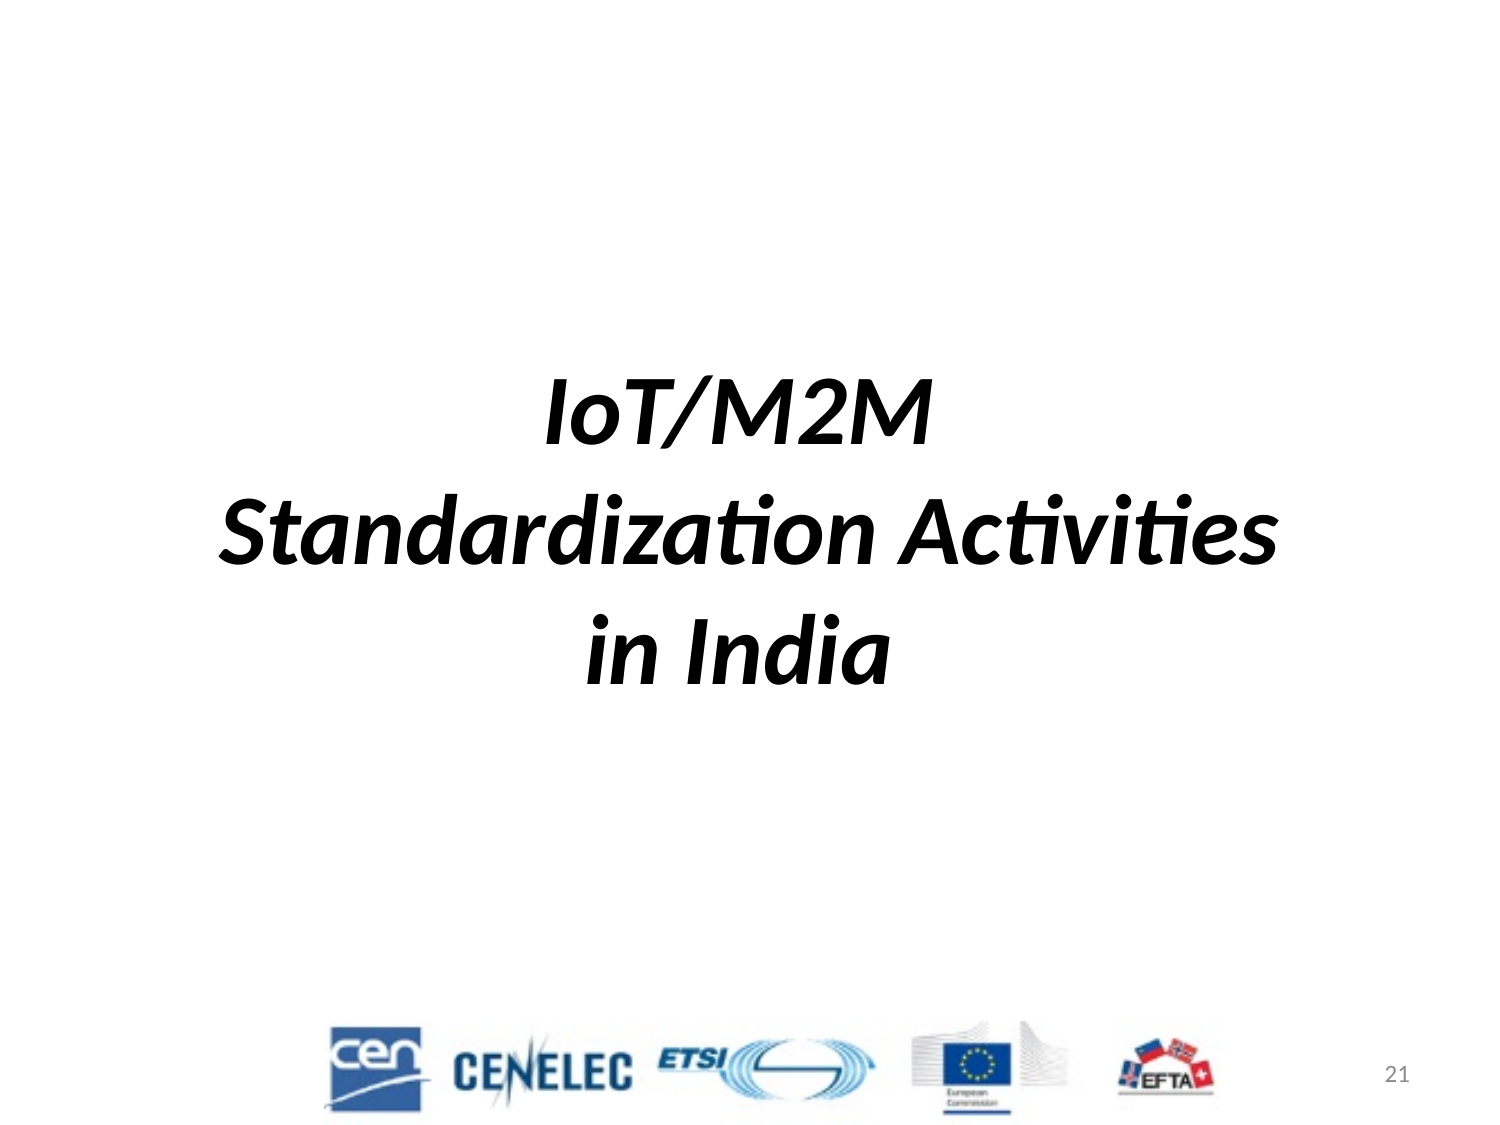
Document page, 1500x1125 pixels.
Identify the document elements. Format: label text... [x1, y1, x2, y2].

title IoT/M2M Standardization Activities in India [75, 37, 1425, 1013]
slide_number 21 [1074, 1042, 1425, 1103]
picture [324, 1021, 1221, 1125]
